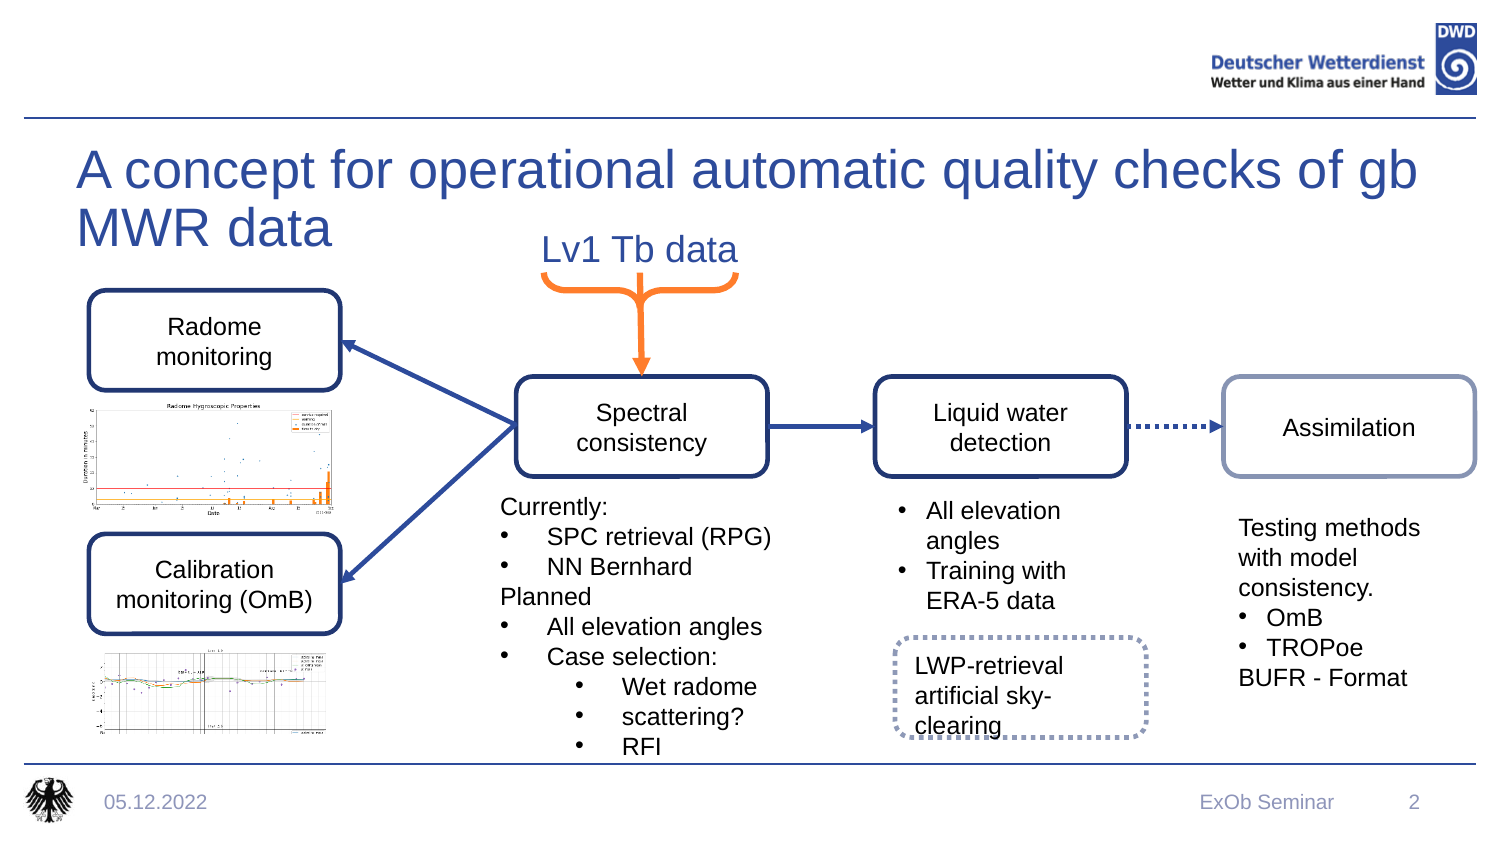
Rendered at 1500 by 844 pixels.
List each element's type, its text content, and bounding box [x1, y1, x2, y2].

text_box Spectral consistency [517, 375, 769, 478]
title A concept for operational automatic quality checks of gb MWR data [64, 141, 1455, 260]
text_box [340, 423, 517, 584]
text_box Liquid water detection [874, 375, 1128, 478]
text_box All elevation angles Training with ERA-5 data [883, 487, 1135, 622]
text_box Lv1 Tb data [526, 217, 754, 277]
picture [23, 776, 75, 824]
footer ExOb Seminar [440, 777, 1349, 823]
text_box Testing methods with model consistency. OmB TROPoe BUFR - Format [1223, 504, 1487, 699]
text_box Radome monitoring [87, 289, 342, 392]
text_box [340, 340, 517, 423]
text_box Currently: SPC retrieval (RPG) NN Bernhard Planned All elevation angles Case selection: Wet radome scattering? RFI [485, 483, 795, 768]
text_box Calibration monitoring (OmB) [87, 532, 342, 635]
text_box [643, 272, 737, 299]
text_box [543, 272, 637, 301]
picture [1211, 23, 1477, 95]
picture [89, 647, 328, 734]
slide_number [88, 777, 440, 823]
slide_number 2 [1349, 777, 1436, 823]
picture [81, 401, 336, 518]
text_box LWP-retrieval artificial sky-clearing [893, 636, 1148, 739]
text_box Assimilation [1222, 375, 1476, 478]
